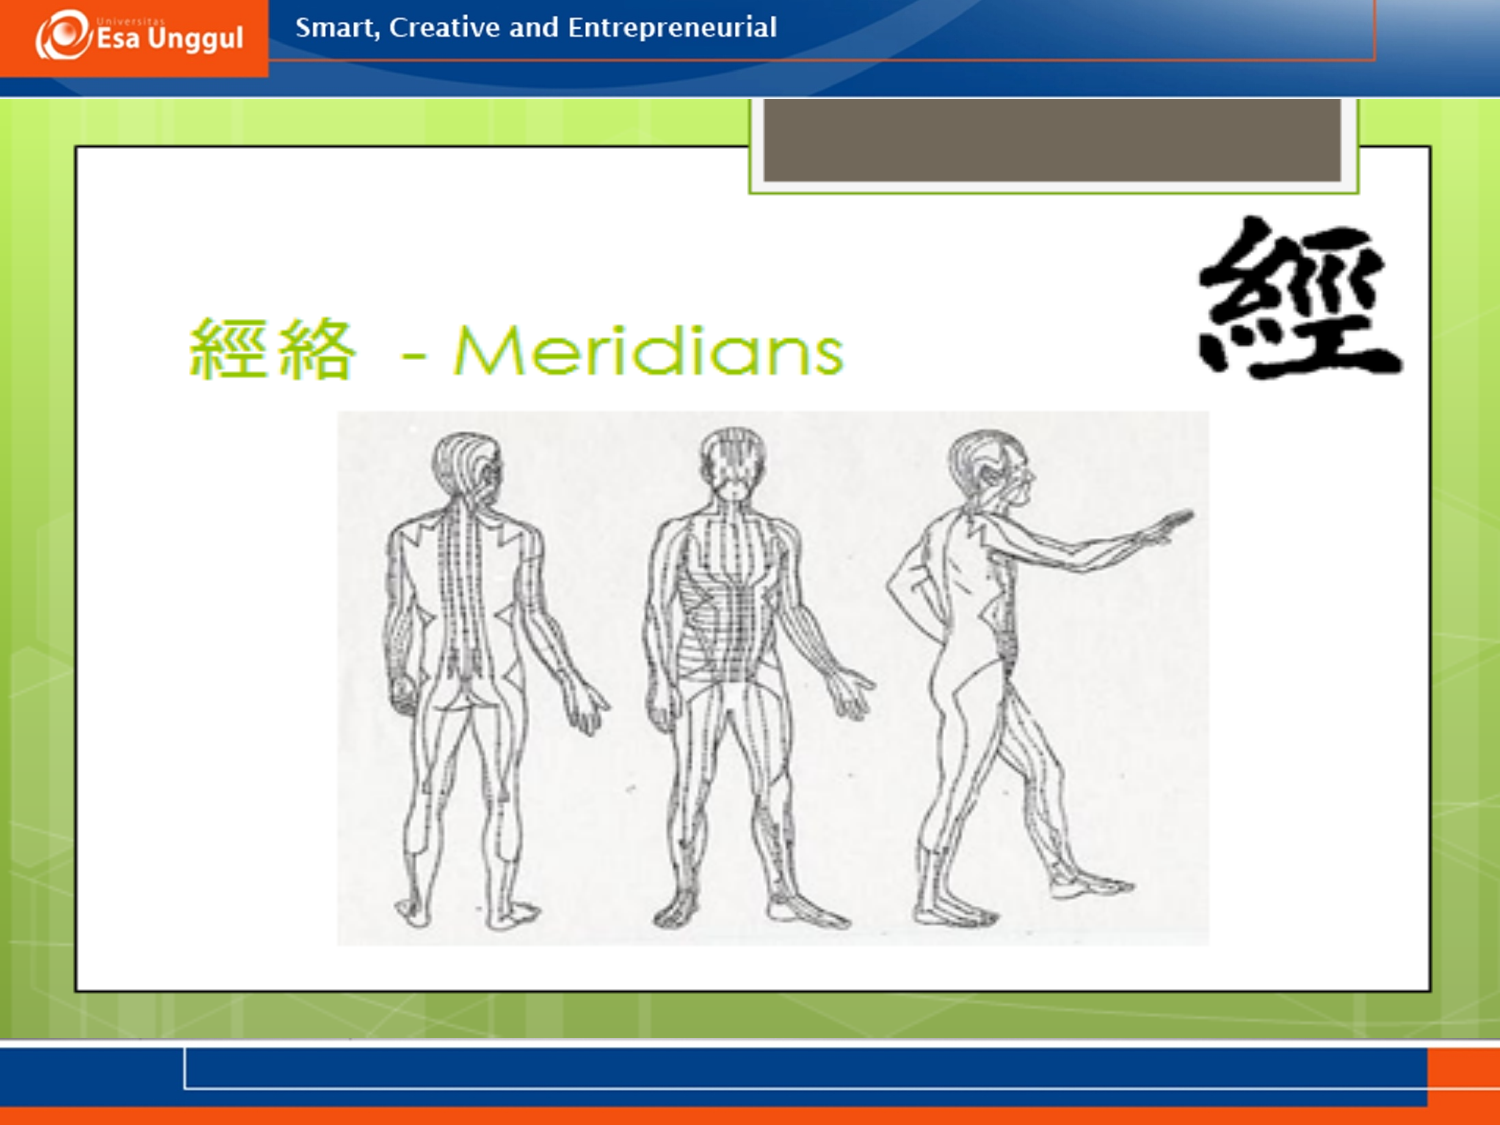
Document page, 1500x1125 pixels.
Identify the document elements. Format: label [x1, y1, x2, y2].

picture [0, 1038, 1500, 1125]
list [0, 99, 1500, 1038]
picture [0, 0, 1500, 99]
